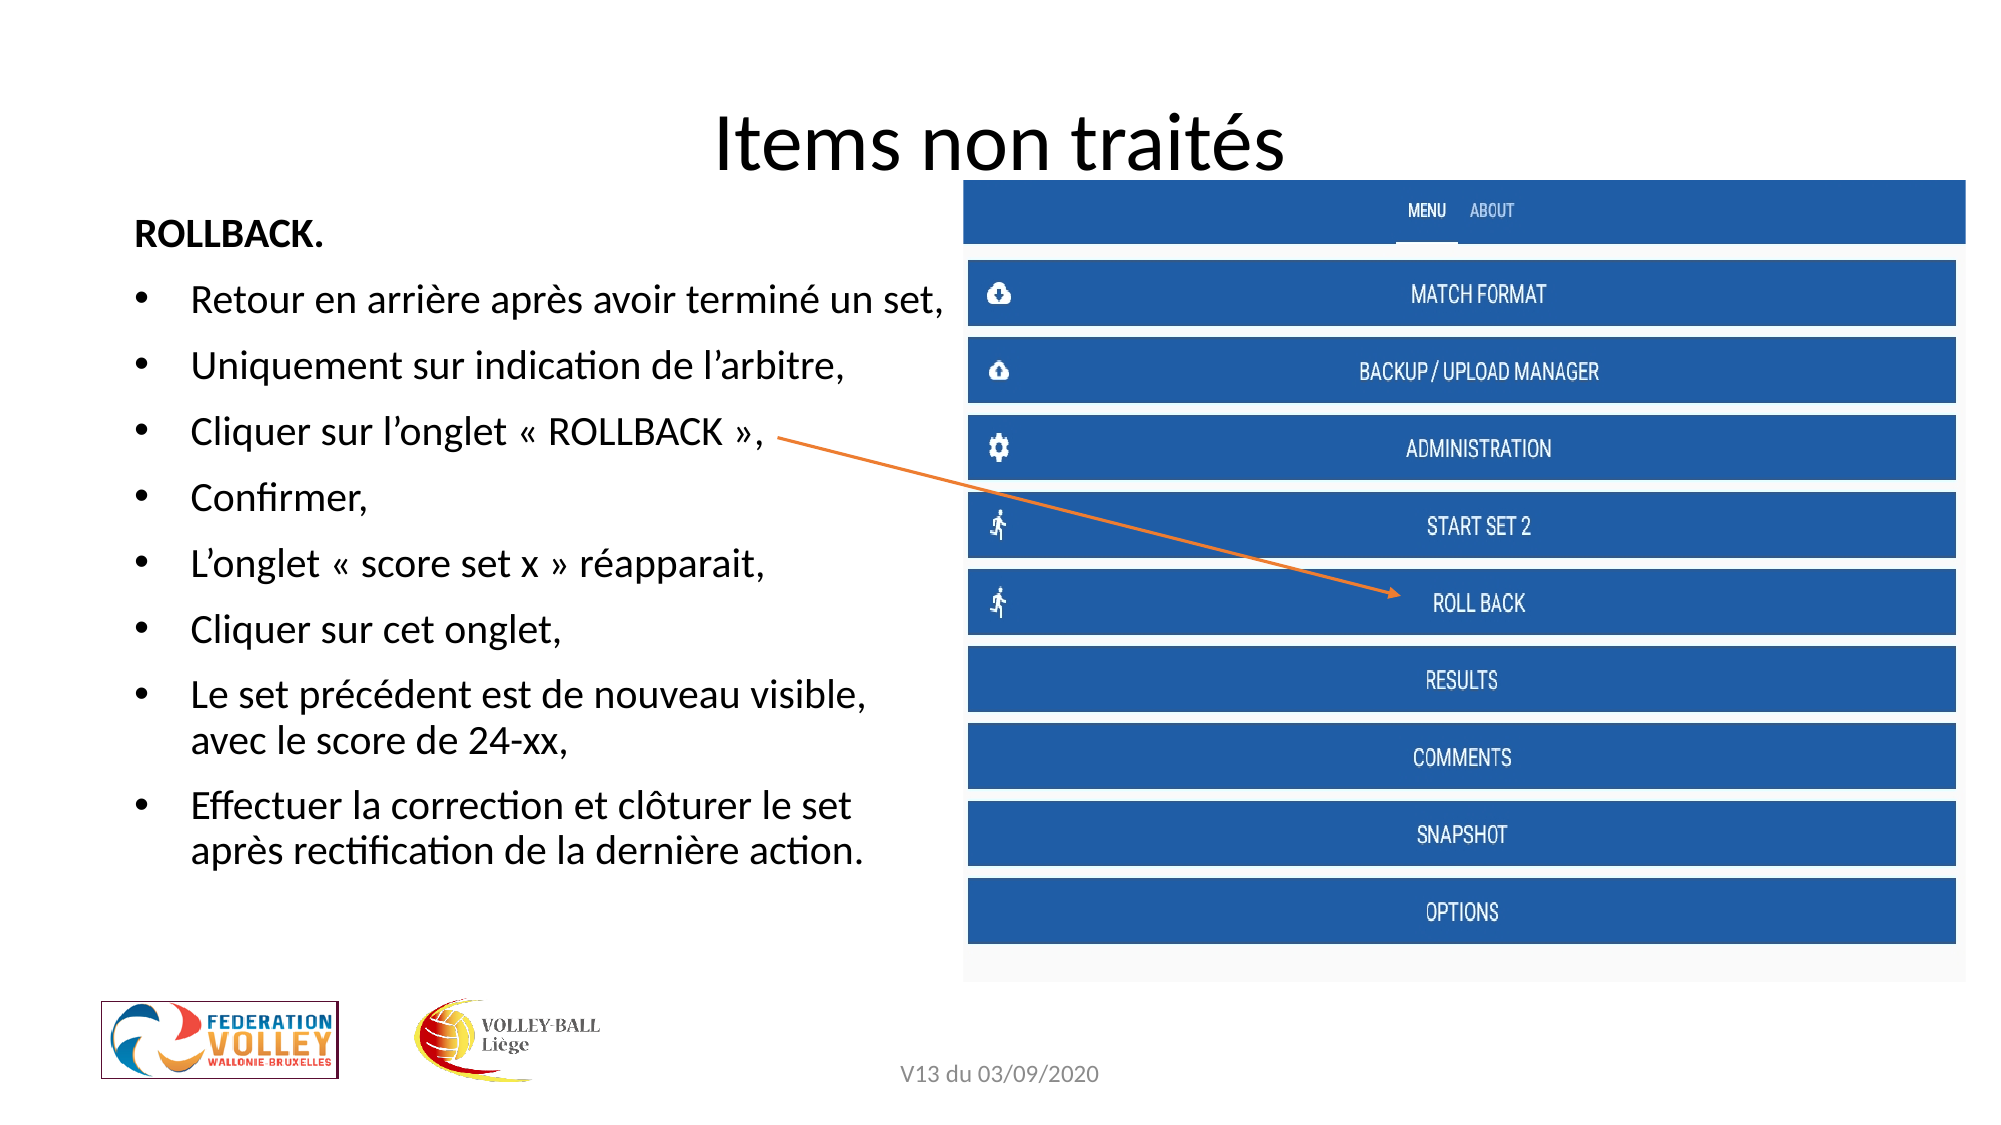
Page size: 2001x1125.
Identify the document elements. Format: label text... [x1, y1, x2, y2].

subtitle ROLLBACK. Retour en arrière après avoir terminé un set, Uniquement sur indication de l’arbitre, Cliquer sur l’onglet « ROLLBACK », Confirmer, L’onglet « score set x » réapparait, Cliquer sur cet onglet, Le set précédent est de nouveau visible, avec le score de 24-xx, Effectuer la correction et clôturer le set après rectification de la dernière action. [119, 204, 963, 945]
footer V13 du 03/09/2020 [662, 1042, 1338, 1103]
title Items non traités [249, 65, 1750, 197]
picture [101, 1001, 339, 1079]
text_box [777, 437, 1401, 596]
picture [963, 180, 1966, 982]
picture [414, 998, 600, 1082]
